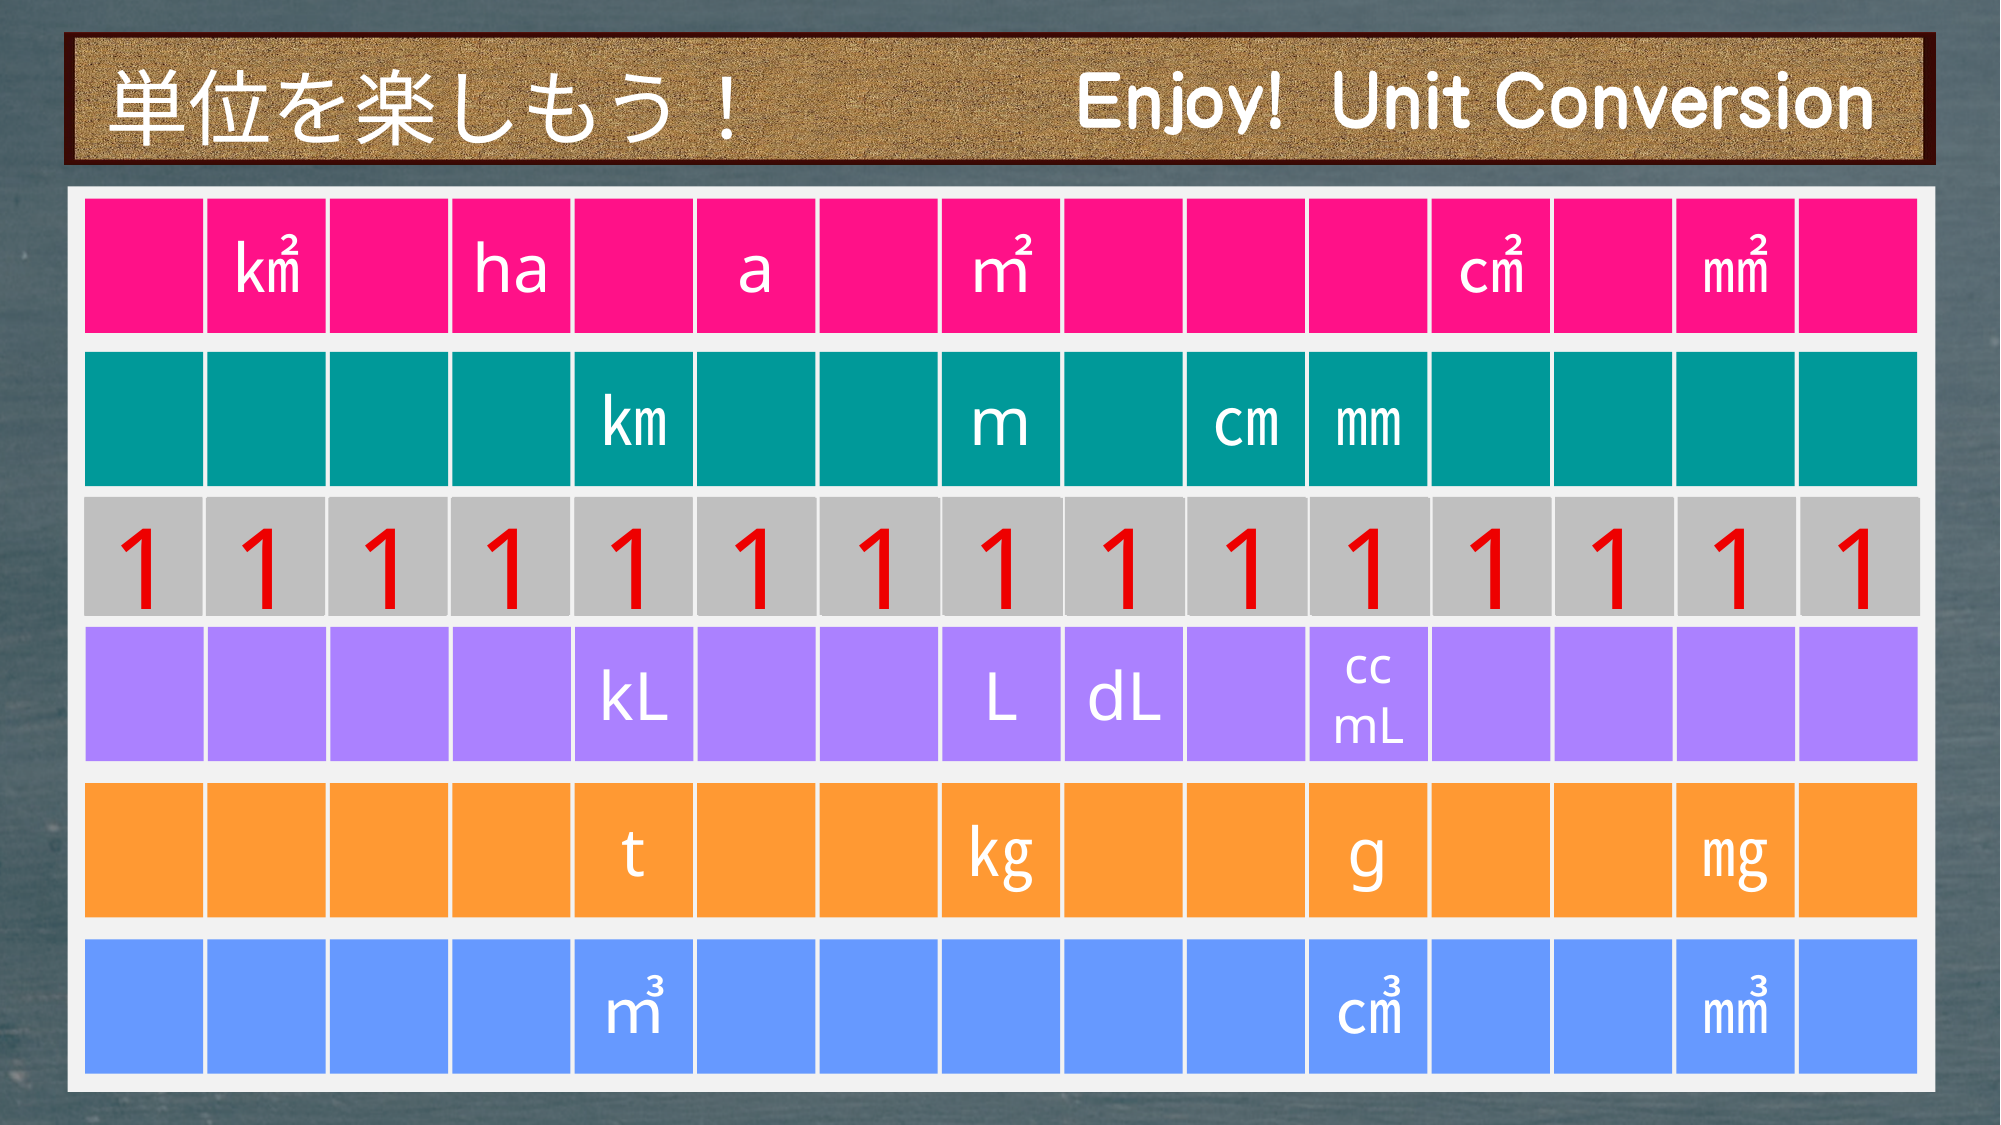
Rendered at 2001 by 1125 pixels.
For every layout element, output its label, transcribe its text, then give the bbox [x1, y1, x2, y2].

text_box dL [1064, 626, 1184, 762]
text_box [1311, 489, 1431, 642]
text_box [451, 782, 572, 918]
text_box [819, 626, 939, 762]
text_box [1186, 626, 1306, 762]
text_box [84, 489, 203, 642]
text_box [452, 626, 572, 762]
text_box [1675, 351, 1796, 487]
text_box ha [451, 198, 572, 334]
text_box ㎥ [574, 938, 694, 1075]
text_box [818, 782, 939, 918]
text_box [696, 351, 816, 487]
text_box [1553, 626, 1674, 762]
text_box [574, 198, 694, 334]
text_box [207, 626, 327, 762]
text_box [1186, 938, 1306, 1075]
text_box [1189, 489, 1308, 642]
text_box [1798, 782, 1918, 918]
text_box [1801, 489, 1921, 642]
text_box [328, 489, 447, 642]
text_box [1798, 351, 1918, 487]
text_box [1186, 782, 1306, 918]
text_box [1063, 198, 1184, 334]
text_box [1553, 351, 1673, 487]
text_box [206, 938, 327, 1075]
text_box [1798, 198, 1918, 334]
text_box [1308, 198, 1428, 334]
text_box [329, 626, 450, 762]
text_box [1063, 938, 1184, 1075]
text_box [1798, 626, 1919, 762]
text_box [818, 198, 939, 334]
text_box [450, 489, 569, 642]
text_box a [696, 198, 816, 334]
text_box [697, 626, 817, 762]
text_box L [941, 626, 1062, 762]
text_box kL [574, 626, 694, 762]
text_box [84, 938, 204, 1075]
text_box [1431, 626, 1551, 762]
text_box [329, 938, 449, 1075]
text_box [1555, 489, 1675, 642]
text_box [941, 938, 1061, 1075]
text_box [1433, 489, 1552, 642]
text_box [698, 489, 817, 642]
text_box ㎎ [1675, 782, 1796, 918]
text_box ㎡ [941, 198, 1061, 334]
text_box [1066, 489, 1186, 642]
text_box [1431, 782, 1551, 918]
text_box [818, 938, 939, 1075]
text_box [1063, 351, 1184, 487]
text_box [1553, 782, 1673, 918]
text_box t [574, 782, 694, 918]
text_box [84, 782, 204, 918]
text_box [1553, 198, 1673, 334]
text_box ㎣ [1675, 938, 1796, 1075]
text_box [84, 351, 204, 487]
text_box m [941, 351, 1061, 487]
text_box [451, 351, 572, 487]
text_box [1798, 938, 1918, 1075]
text_box ㎜ [1308, 351, 1428, 487]
text_box g [1308, 782, 1428, 918]
picture [0, 0, 2000, 1125]
text_box [696, 782, 816, 918]
text_box ㎏ [941, 782, 1061, 918]
text_box [818, 351, 939, 487]
text_box ㎞ [574, 351, 694, 487]
text_box ㎢ [206, 198, 327, 334]
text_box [574, 489, 693, 642]
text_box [822, 489, 941, 642]
text_box [206, 782, 327, 918]
text_box [329, 351, 449, 487]
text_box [944, 489, 1063, 642]
text_box [329, 782, 449, 918]
text_box ㎟ [1675, 198, 1796, 334]
text_box ㎤ [1308, 938, 1428, 1075]
text_box [84, 198, 204, 334]
text_box [1676, 626, 1796, 762]
text_box [696, 938, 816, 1075]
text_box [1431, 351, 1551, 487]
text_box [206, 351, 327, 487]
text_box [1678, 489, 1797, 642]
text_box [1553, 938, 1673, 1075]
text_box [451, 938, 572, 1075]
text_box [205, 489, 325, 642]
text_box [1431, 938, 1551, 1075]
text_box ㎝ [1186, 351, 1306, 487]
text_box [1063, 782, 1184, 918]
text_box [84, 626, 205, 762]
text_box [1186, 198, 1306, 334]
text_box ㎠ [1431, 198, 1551, 334]
text_box [329, 198, 449, 334]
text_box cc mL [1309, 626, 1429, 762]
